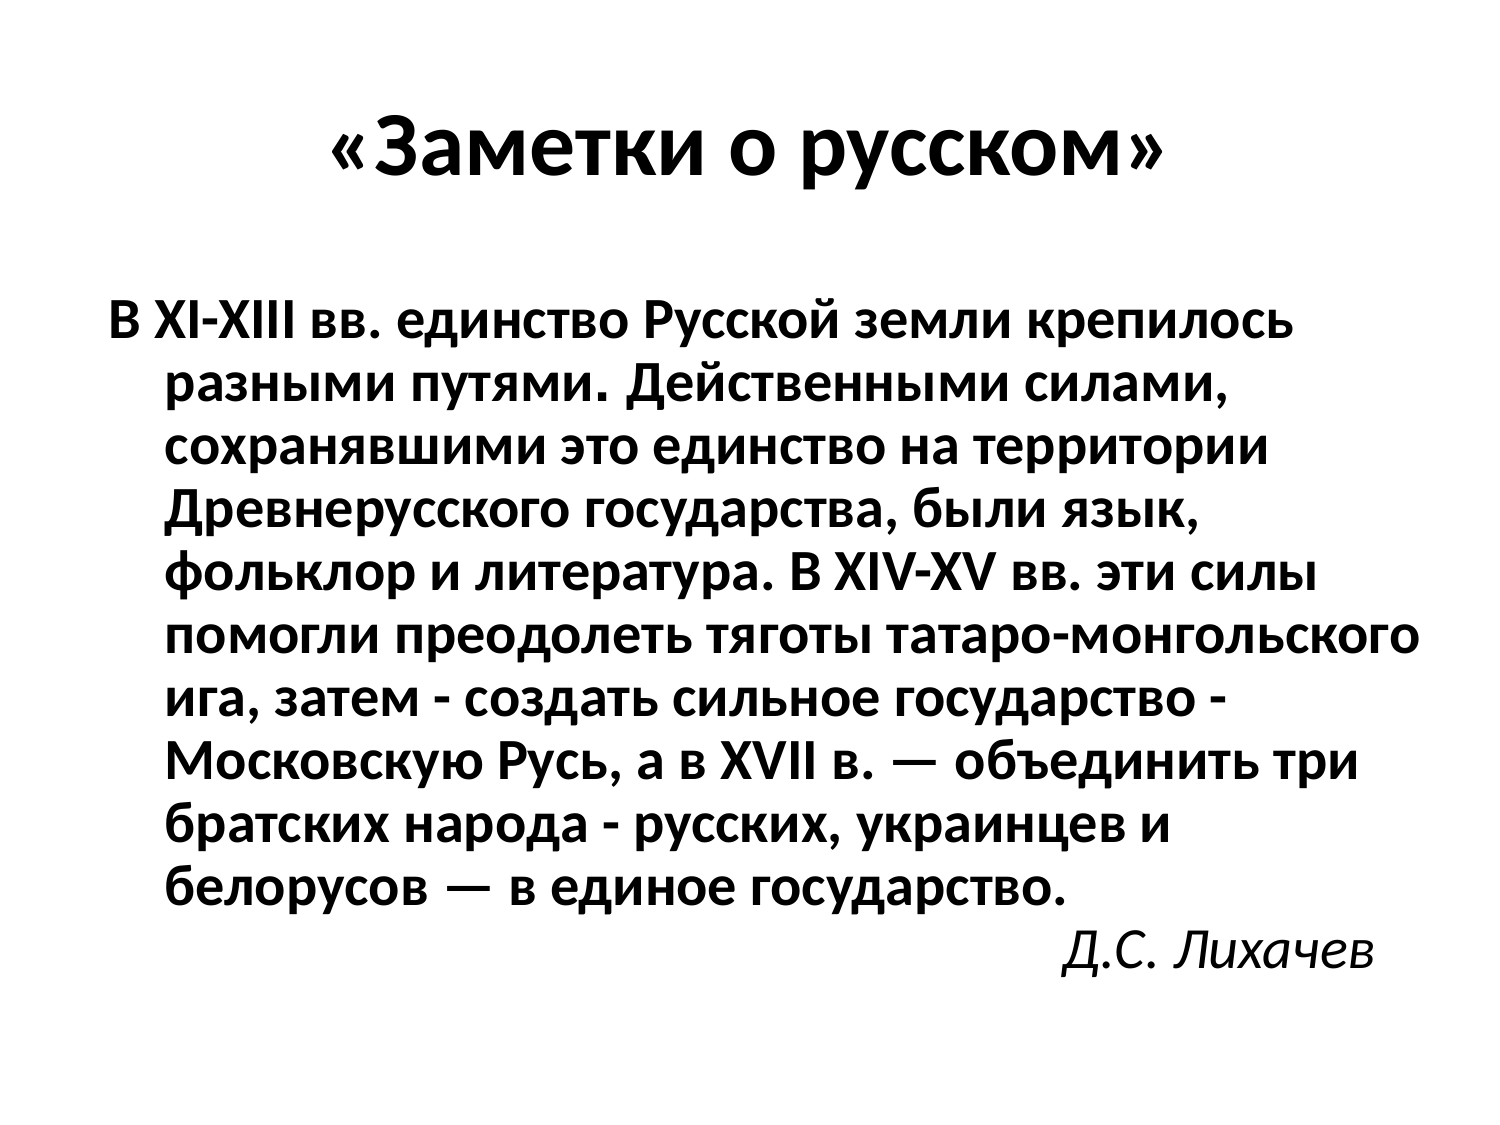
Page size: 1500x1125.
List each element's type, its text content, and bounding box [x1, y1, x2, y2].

text_box В XI-XIII вв. единство Русской земли крепилось разными путями. Действенными силами, сохранявшими это единство на территории Древнерусского государства, были язык, фольклор и литература. В XIV-XV вв. эти силы помогли преодолеть тяготы татаро-монгольского ига, затем - создать сильное государство - Московскую Русь, а в XVII в. — объединить три братских народа - русских, украинцев и белорусов — в единое государство. Д.С. Лихачев [93, 281, 1444, 1024]
text_box «Заметки о русском» [75, 45, 1425, 233]
